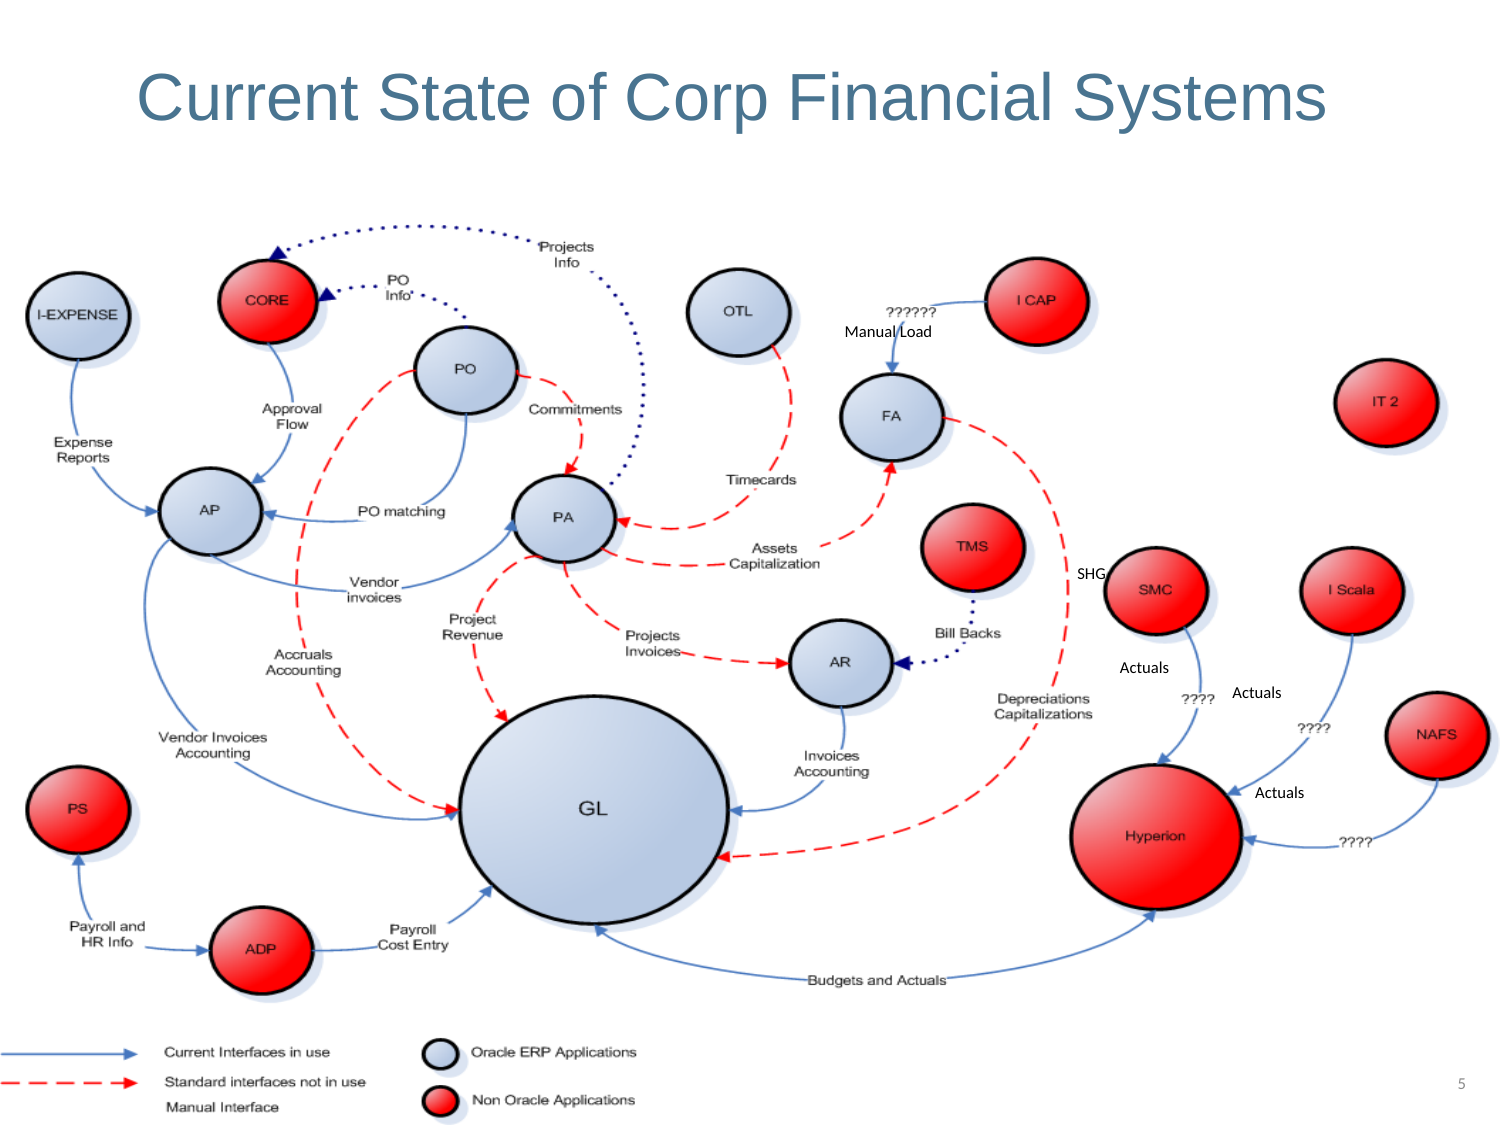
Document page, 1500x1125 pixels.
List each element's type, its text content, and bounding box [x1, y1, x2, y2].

title Current State of Corp Financial Systems [75, 0, 1425, 188]
picture [0, 224, 1500, 1125]
